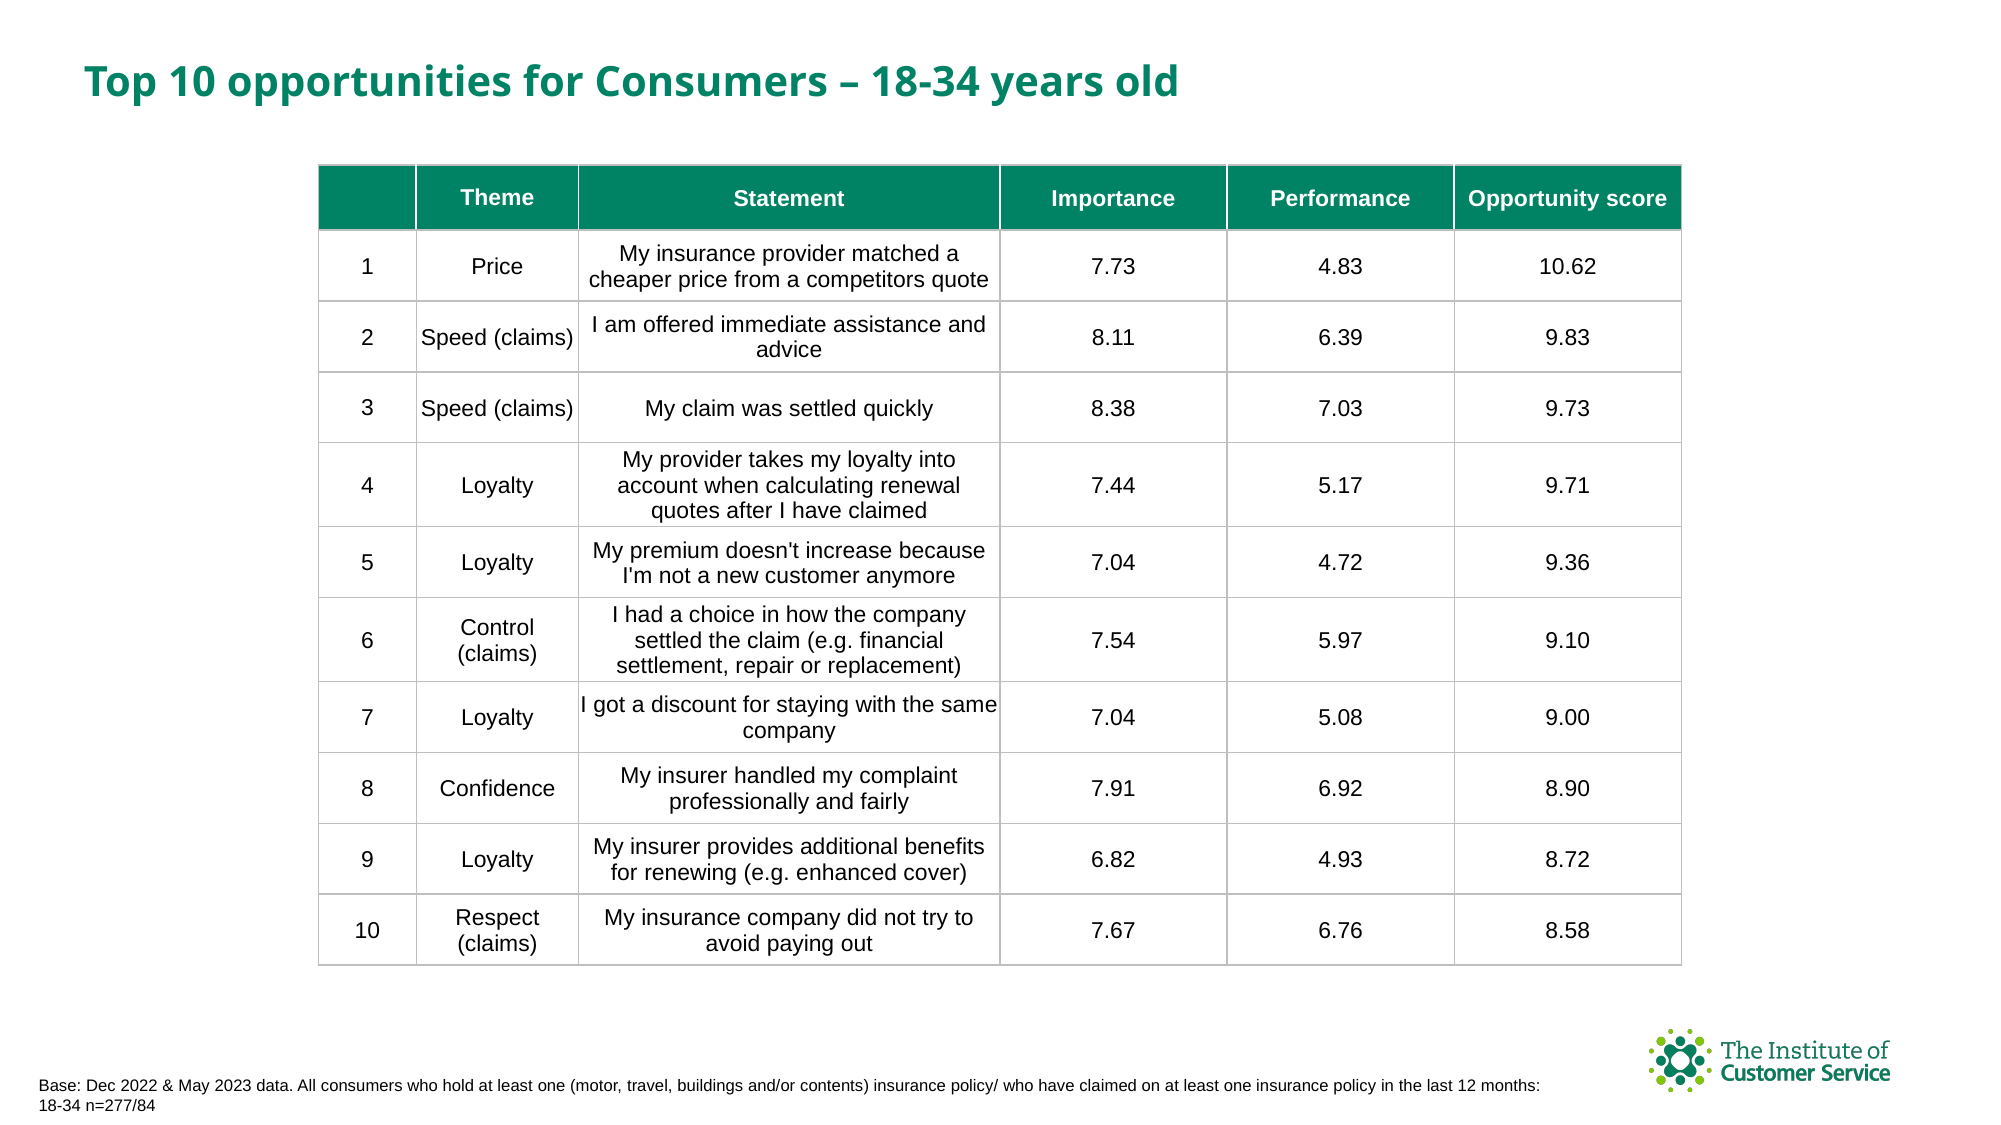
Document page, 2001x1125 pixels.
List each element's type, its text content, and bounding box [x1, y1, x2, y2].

table_cell 7.67 [1001, 895, 1226, 964]
table_cell 7.54 [1001, 598, 1226, 681]
table_header Performance [1228, 166, 1453, 229]
table_cell 10 [319, 895, 416, 964]
table_cell 7.73 [1001, 231, 1226, 300]
table_cell 9.36 [1455, 527, 1681, 597]
table_header Importance [1001, 166, 1226, 229]
table_cell 7 [319, 682, 416, 752]
table_cell 8.58 [1455, 895, 1681, 964]
table_cell Confidence [417, 753, 578, 823]
table_cell Loyalty [417, 443, 578, 526]
table_cell 1 [319, 231, 416, 300]
table_cell 6.82 [1001, 824, 1226, 893]
table_cell Loyalty [417, 824, 578, 893]
table_cell 6.92 [1228, 753, 1454, 823]
table_cell My insurance company did not try to avoid paying out [579, 895, 999, 964]
table_cell Respect (claims) [417, 895, 578, 964]
table_cell 4.83 [1228, 231, 1454, 300]
table_cell 8.38 [1001, 373, 1226, 442]
table_cell 8.72 [1455, 824, 1681, 893]
table_cell 9.83 [1455, 302, 1681, 371]
table_cell 4.93 [1228, 824, 1454, 893]
table_cell I got a discount for staying with the same company [579, 682, 999, 752]
table_cell 7.03 [1228, 373, 1454, 442]
table_cell 7.04 [1001, 527, 1226, 597]
table_cell 7.44 [1001, 443, 1226, 526]
table_cell 4 [319, 443, 416, 526]
table_cell Control (claims) [417, 598, 578, 681]
picture [1649, 1029, 1890, 1092]
table_cell Speed (claims) [417, 373, 578, 442]
table_cell I had a choice in how the company settled the claim (e.g. financial settlement, repair or replacement) [579, 598, 999, 681]
table_cell 8 [319, 753, 416, 823]
table_cell 9.73 [1455, 373, 1681, 442]
table_cell Price [417, 231, 578, 300]
table_cell 5 [319, 527, 416, 597]
table_cell 9.00 [1455, 682, 1681, 752]
table_header Theme [417, 166, 578, 229]
table_cell 8.90 [1455, 753, 1681, 823]
table_cell Loyalty [417, 682, 578, 752]
table_cell My premium doesn't increase because I'm not a new customer anymore [579, 527, 999, 597]
table_cell 8.11 [1001, 302, 1226, 371]
text_box Base: Dec 2022 & May 2023 data. All consumers who hold at least one (motor, travel, buildings and/or contents) insurance policy/ who have claimed on at least one insurance policy in the last 12 months: 18-34 n=277/84 [23, 1067, 1562, 1122]
table_cell My insurer provides additional benefits for renewing (e.g. enhanced cover) [579, 824, 999, 893]
table_cell My insurer handled my complaint professionally and fairly [579, 753, 999, 823]
table_cell 5.97 [1228, 598, 1454, 681]
table_cell 9.10 [1455, 598, 1681, 681]
table_cell 6.39 [1228, 302, 1454, 371]
table_cell 6 [319, 598, 416, 681]
table_cell 2 [319, 302, 416, 371]
table_cell I am offered immediate assistance and advice [579, 302, 999, 371]
table_cell My provider takes my loyalty into account when calculating renewal quotes after I have claimed [579, 443, 999, 526]
table_cell 6.76 [1228, 895, 1454, 964]
table_cell My claim was settled quickly [579, 373, 999, 442]
table_cell 3 [319, 373, 416, 442]
table_cell Loyalty [417, 527, 578, 597]
table_cell 7.91 [1001, 753, 1226, 823]
text_box Top 10 opportunities for Consumers – 18-34 years old [69, 47, 1912, 113]
table_header Statement [579, 166, 999, 229]
table_cell 7.04 [1001, 682, 1226, 752]
table_cell 5.08 [1228, 682, 1454, 752]
table_header Opportunity score [1455, 166, 1681, 229]
table_header [319, 166, 415, 229]
table_cell Speed (claims) [417, 302, 578, 371]
table_cell 4.72 [1228, 527, 1454, 597]
table_cell 9.71 [1455, 443, 1681, 526]
table_cell My insurance provider matched a cheaper price from a competitors quote [579, 231, 999, 300]
table_cell 10.62 [1455, 231, 1681, 300]
table_cell 5.17 [1228, 443, 1454, 526]
table_cell 9 [319, 824, 416, 893]
